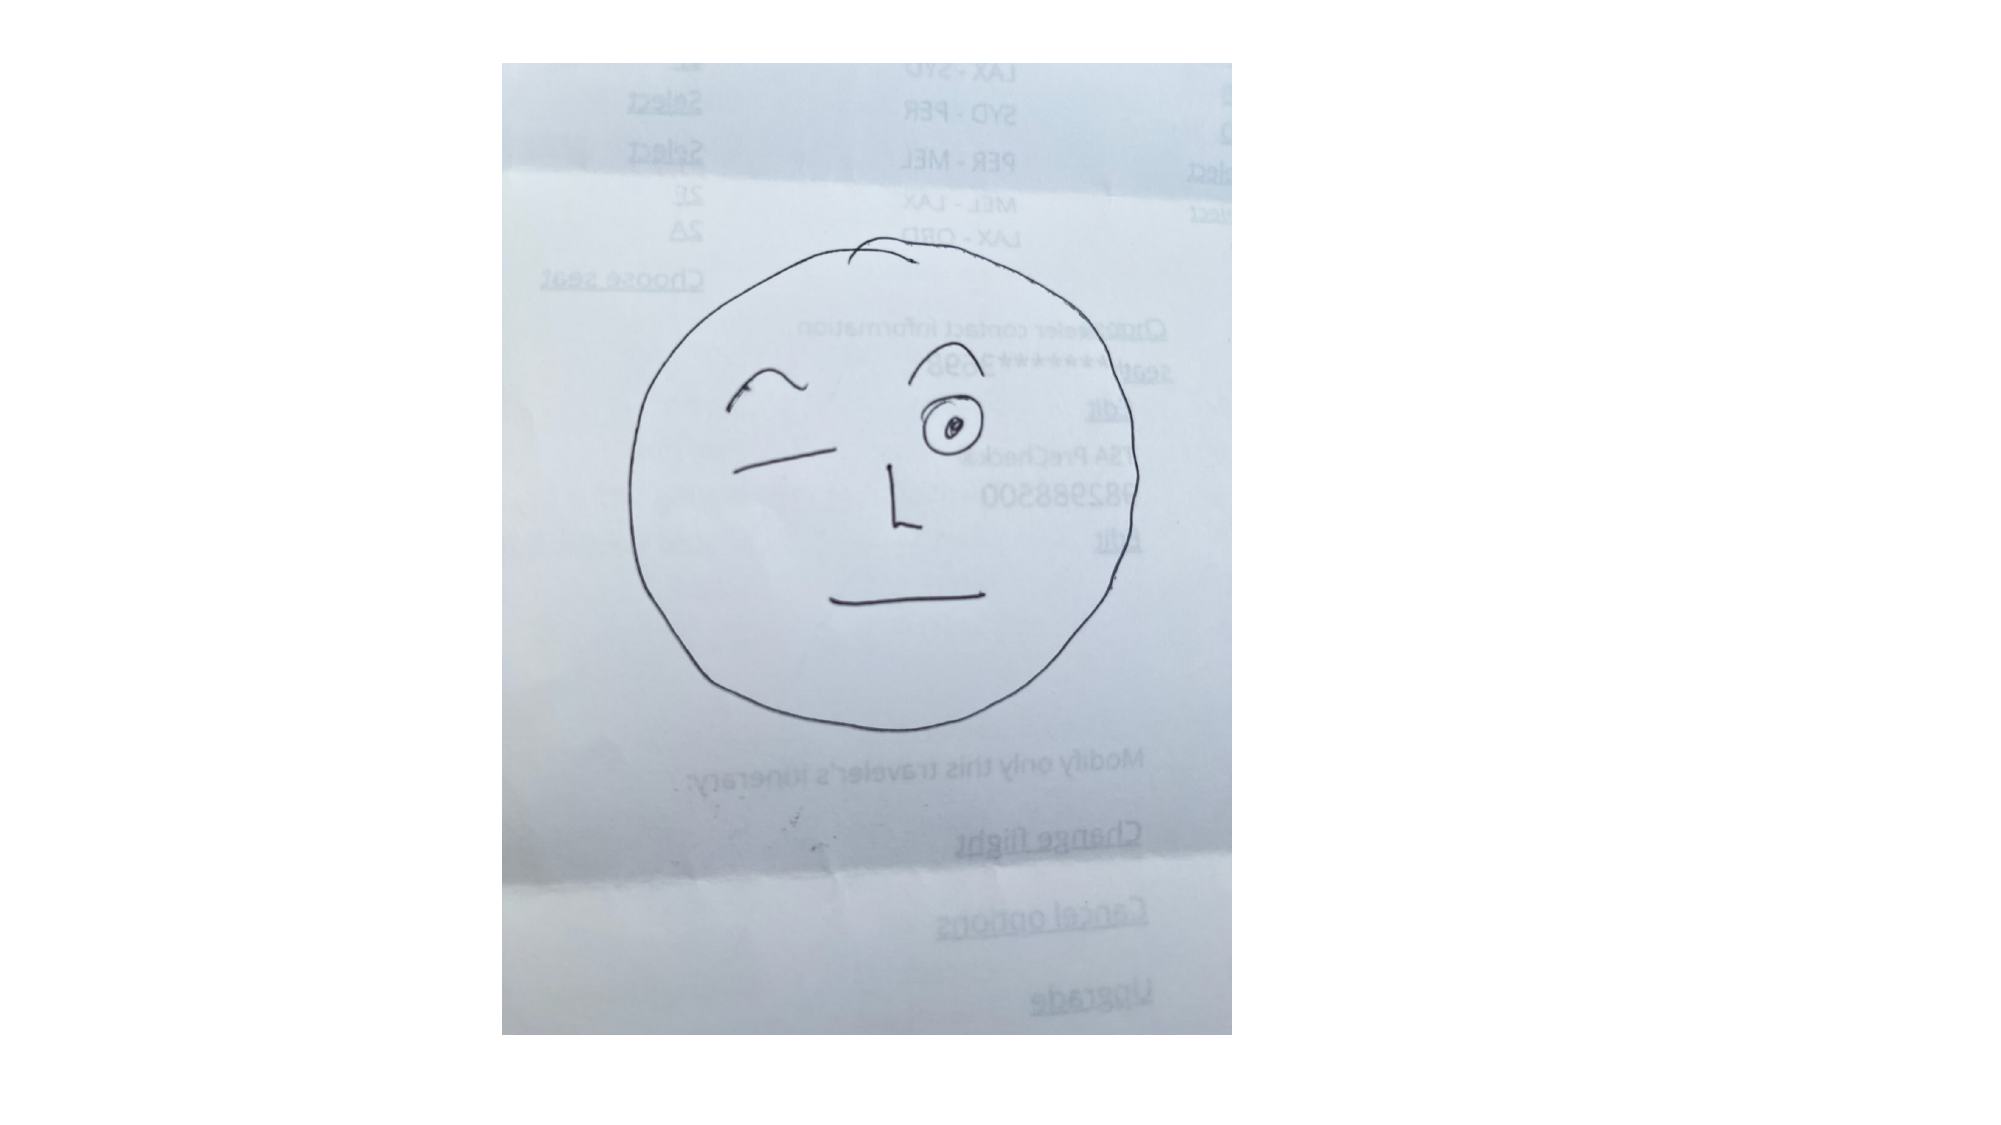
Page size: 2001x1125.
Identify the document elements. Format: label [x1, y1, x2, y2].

list [502, 62, 1233, 1036]
